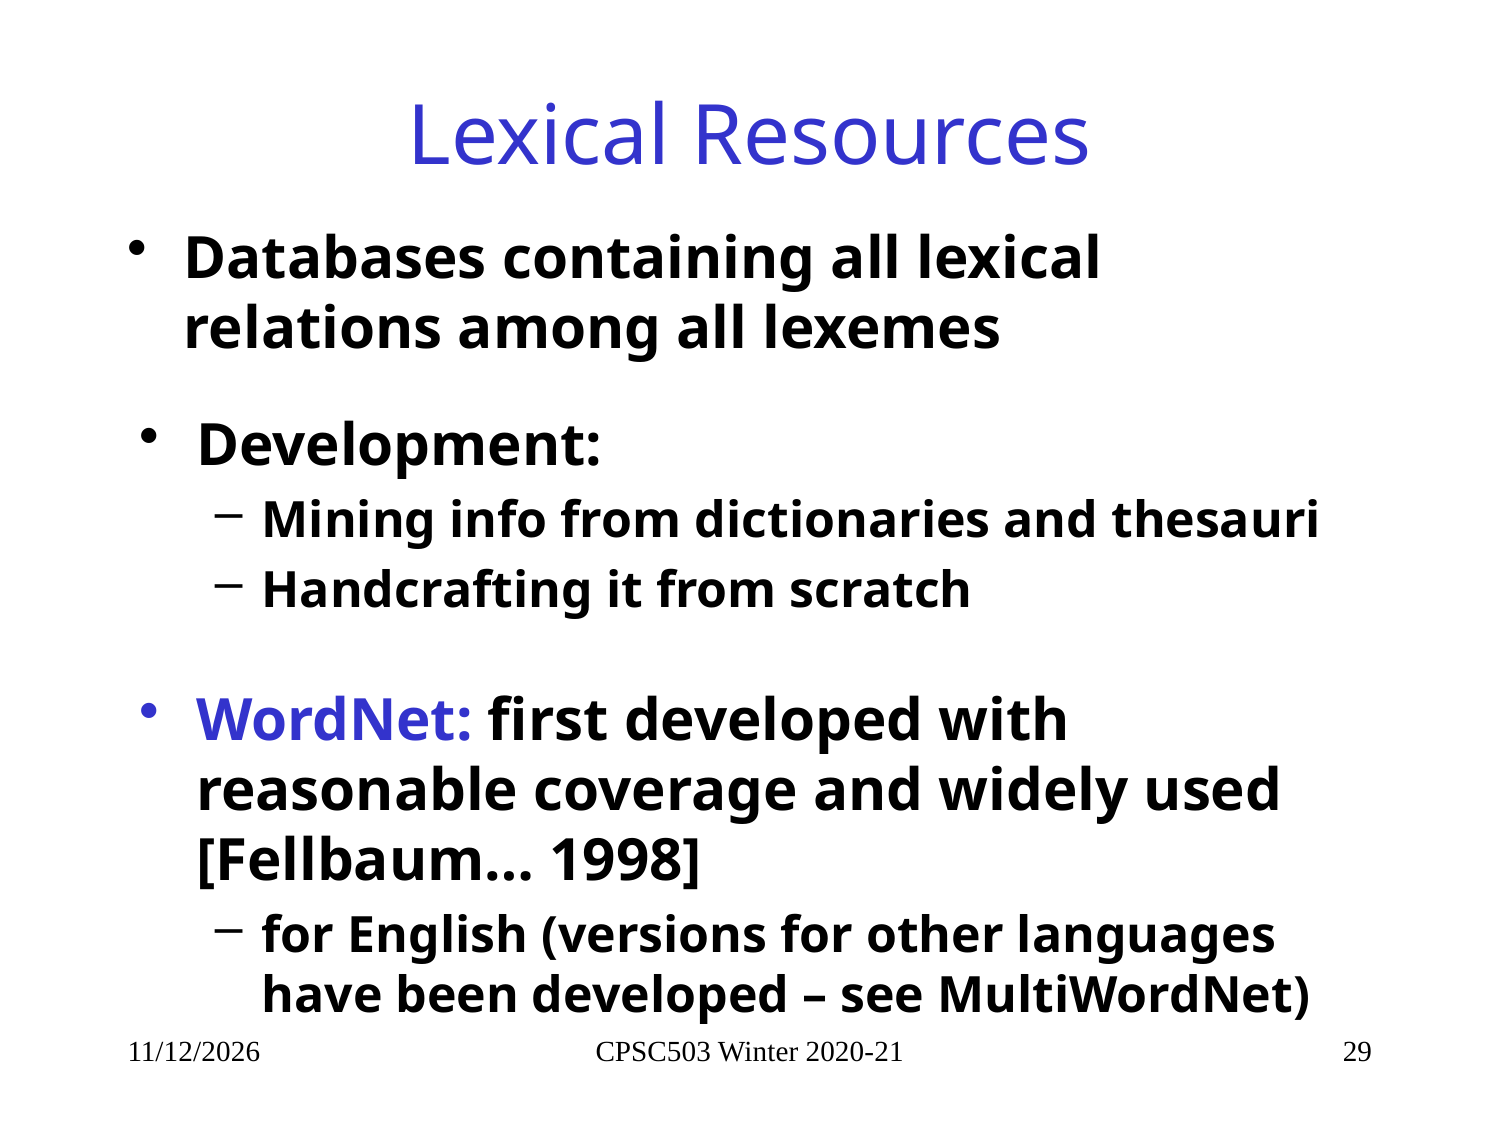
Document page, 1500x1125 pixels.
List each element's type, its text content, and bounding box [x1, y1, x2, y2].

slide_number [112, 1024, 426, 1101]
text_box Development: Mining info from dictionaries and thesauri Handcrafting it from scratch [124, 399, 1413, 638]
title Lexical Resources [112, 37, 1388, 212]
list Databases containing all lexical relations among all lexemes [112, 212, 1388, 413]
text_box WordNet: first developed with reasonable coverage and widely used [Fellbaum… 1998] for English (versions for other languages have been developed – see MultiWordNet) [124, 675, 1400, 950]
slide_number 29 [1074, 1024, 1388, 1101]
footer CPSC503 Winter 2020-21 [512, 1024, 988, 1101]
